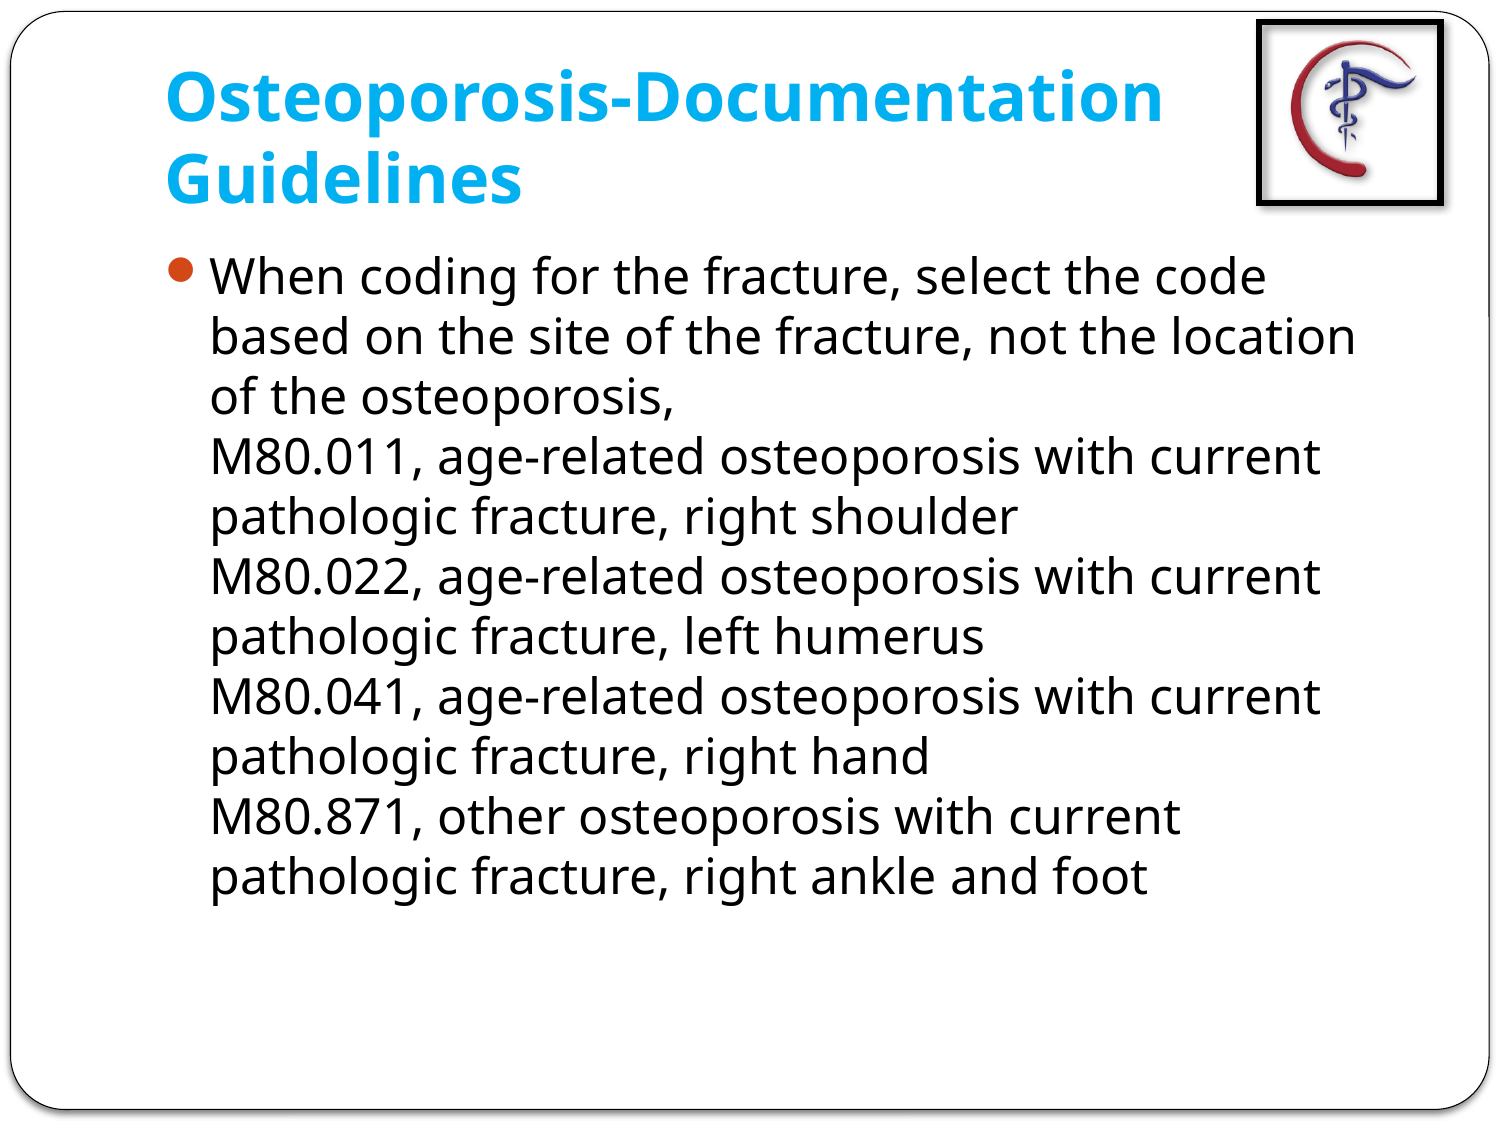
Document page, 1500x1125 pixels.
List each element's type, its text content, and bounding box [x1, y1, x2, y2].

title Osteoporosis-Documentation Guidelines [150, 45, 1425, 233]
picture [1262, 24, 1438, 201]
list When coding for the fracture, select the code based on the site of the fracture, not the location of the osteoporosis, M80.011, age-related osteoporosis with current pathologic fracture, right shoulder M80.022, age-related osteoporosis with current pathologic fracture, left humerus M80.041, age-related osteoporosis with current pathologic fracture, right hand M80.871, other osteoporosis with current pathologic fracture, right ankle and foot [150, 237, 1425, 988]
